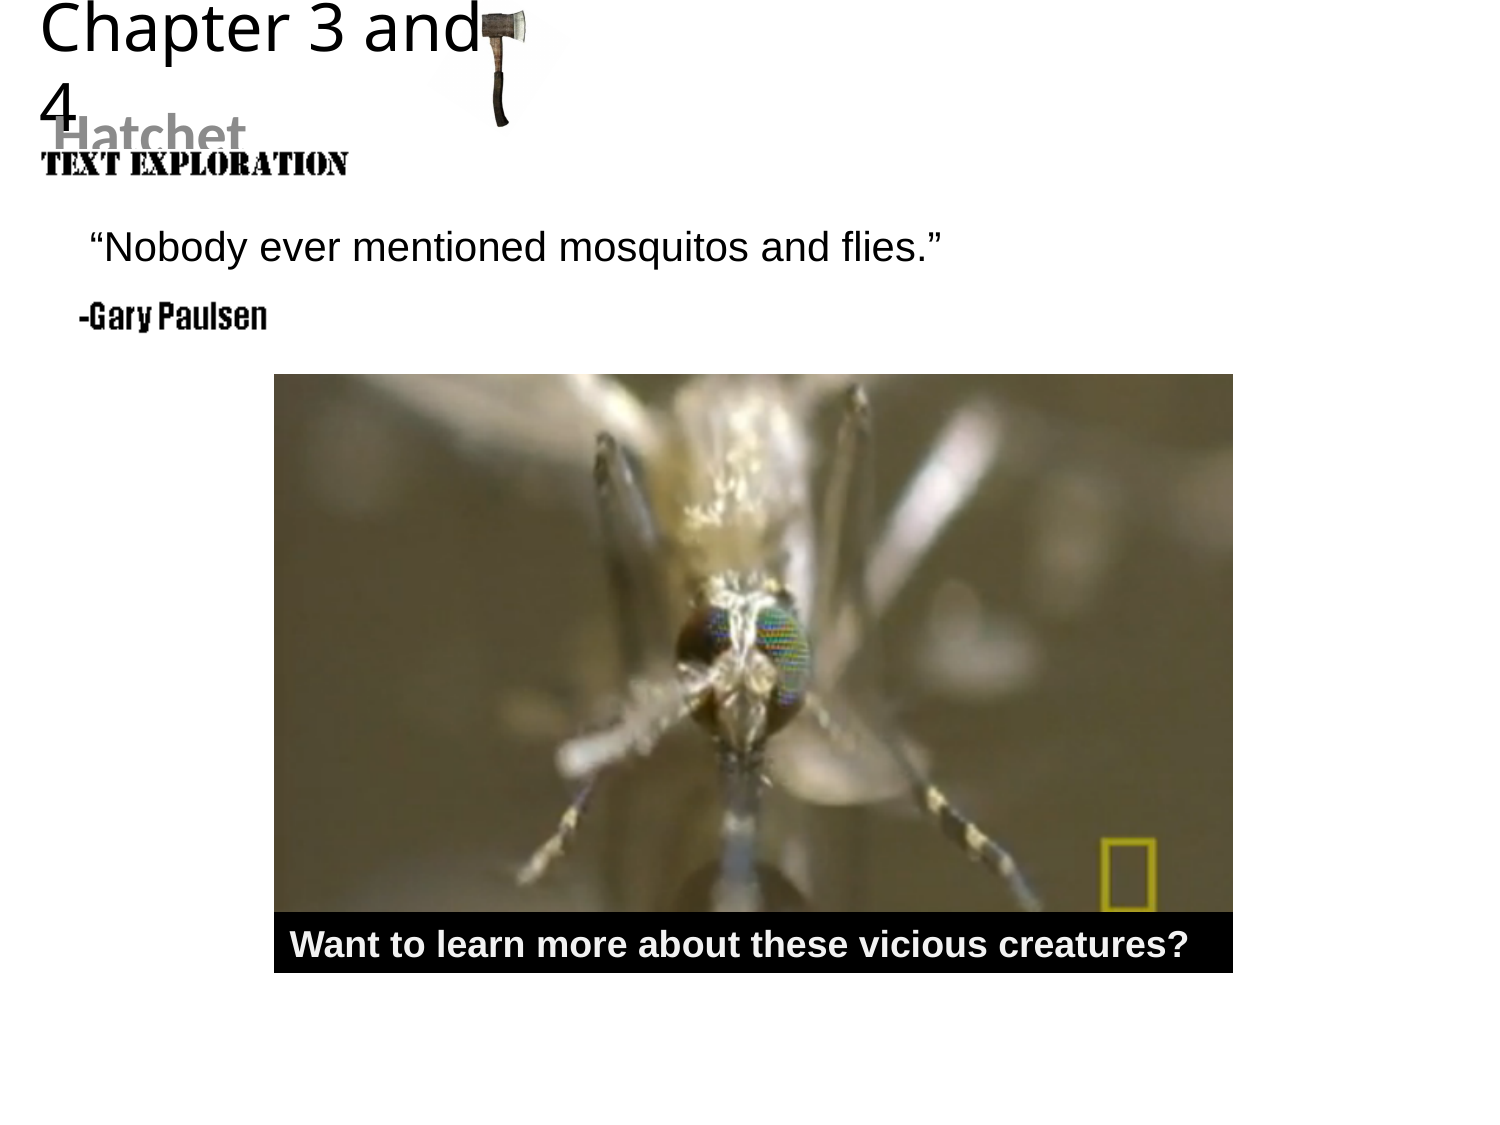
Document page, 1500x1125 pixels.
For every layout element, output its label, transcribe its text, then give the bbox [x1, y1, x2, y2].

subtitle Hatchet [12, 87, 288, 176]
picture [274, 374, 1233, 924]
picture [440, 0, 570, 136]
picture [37, 149, 352, 182]
text_box Want to learn more about these vicious creatures? [274, 931, 1233, 973]
text_box “Nobody ever mentioned mosquitos and flies.” [74, 212, 1425, 623]
title Chapter 3 and 4 [24, 12, 501, 117]
picture [74, 299, 271, 338]
